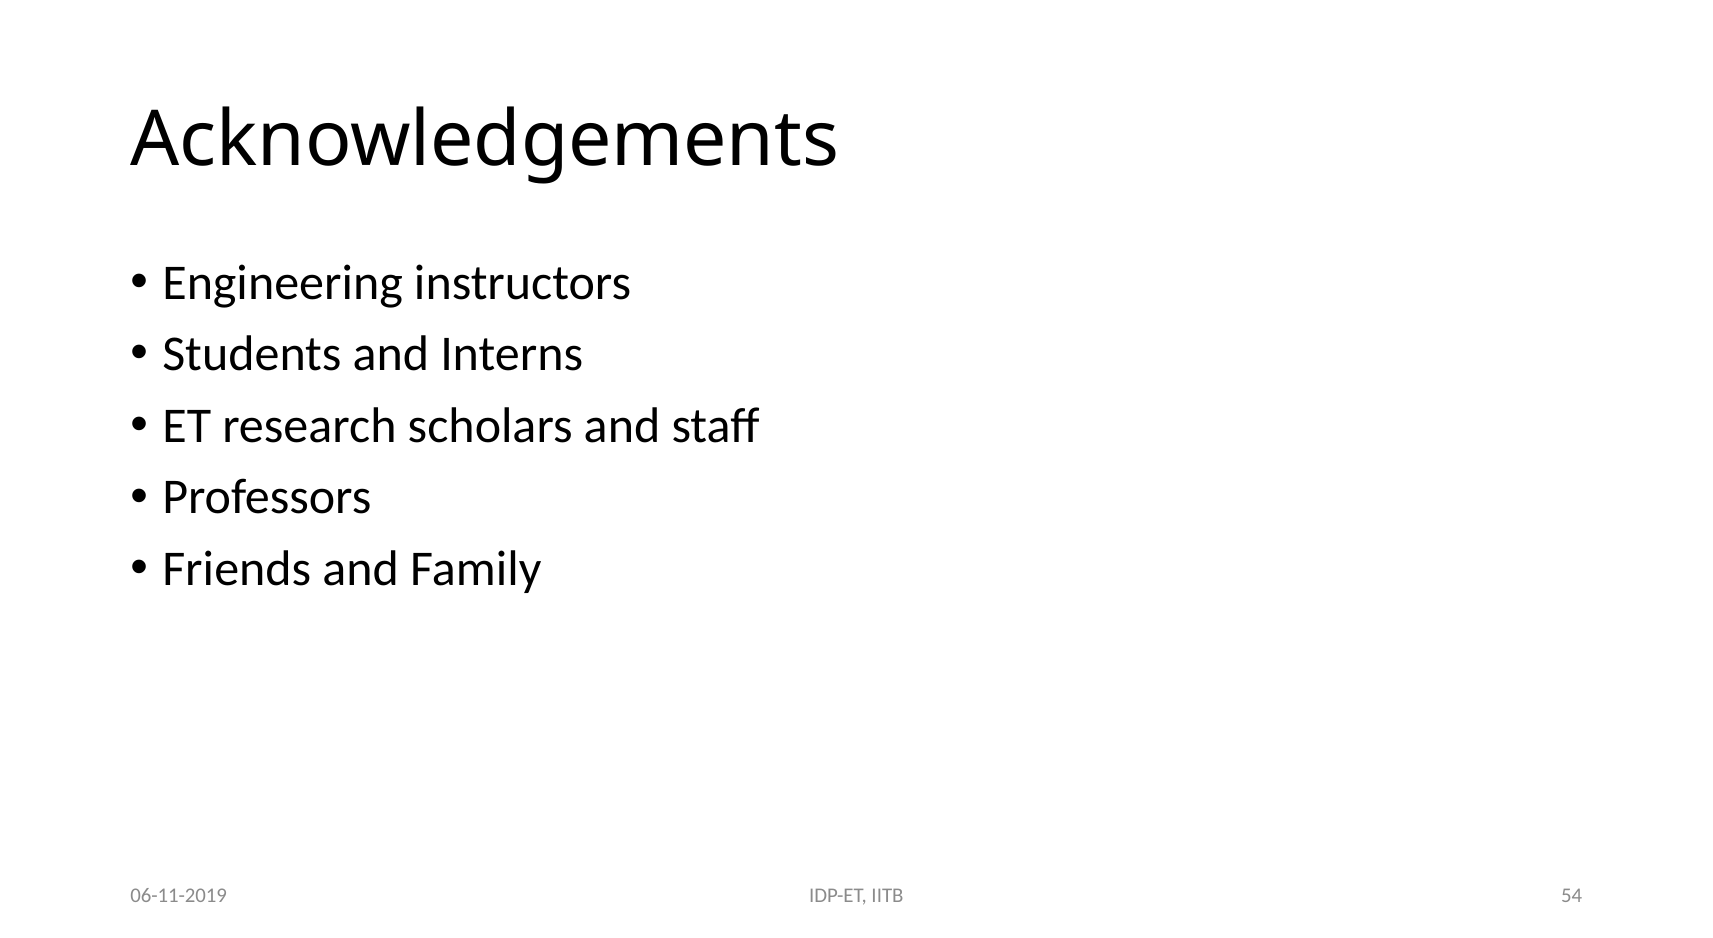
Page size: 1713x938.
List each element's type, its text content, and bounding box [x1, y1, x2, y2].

list Engineering instructors Students and Interns ET research scholars and staff Professors Friends and Family [117, 249, 1595, 845]
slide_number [117, 868, 504, 919]
footer IDP-ET, IITB [567, 868, 1146, 919]
slide_number 54 [1209, 868, 1595, 919]
title Acknowledgements [117, 49, 1595, 232]
